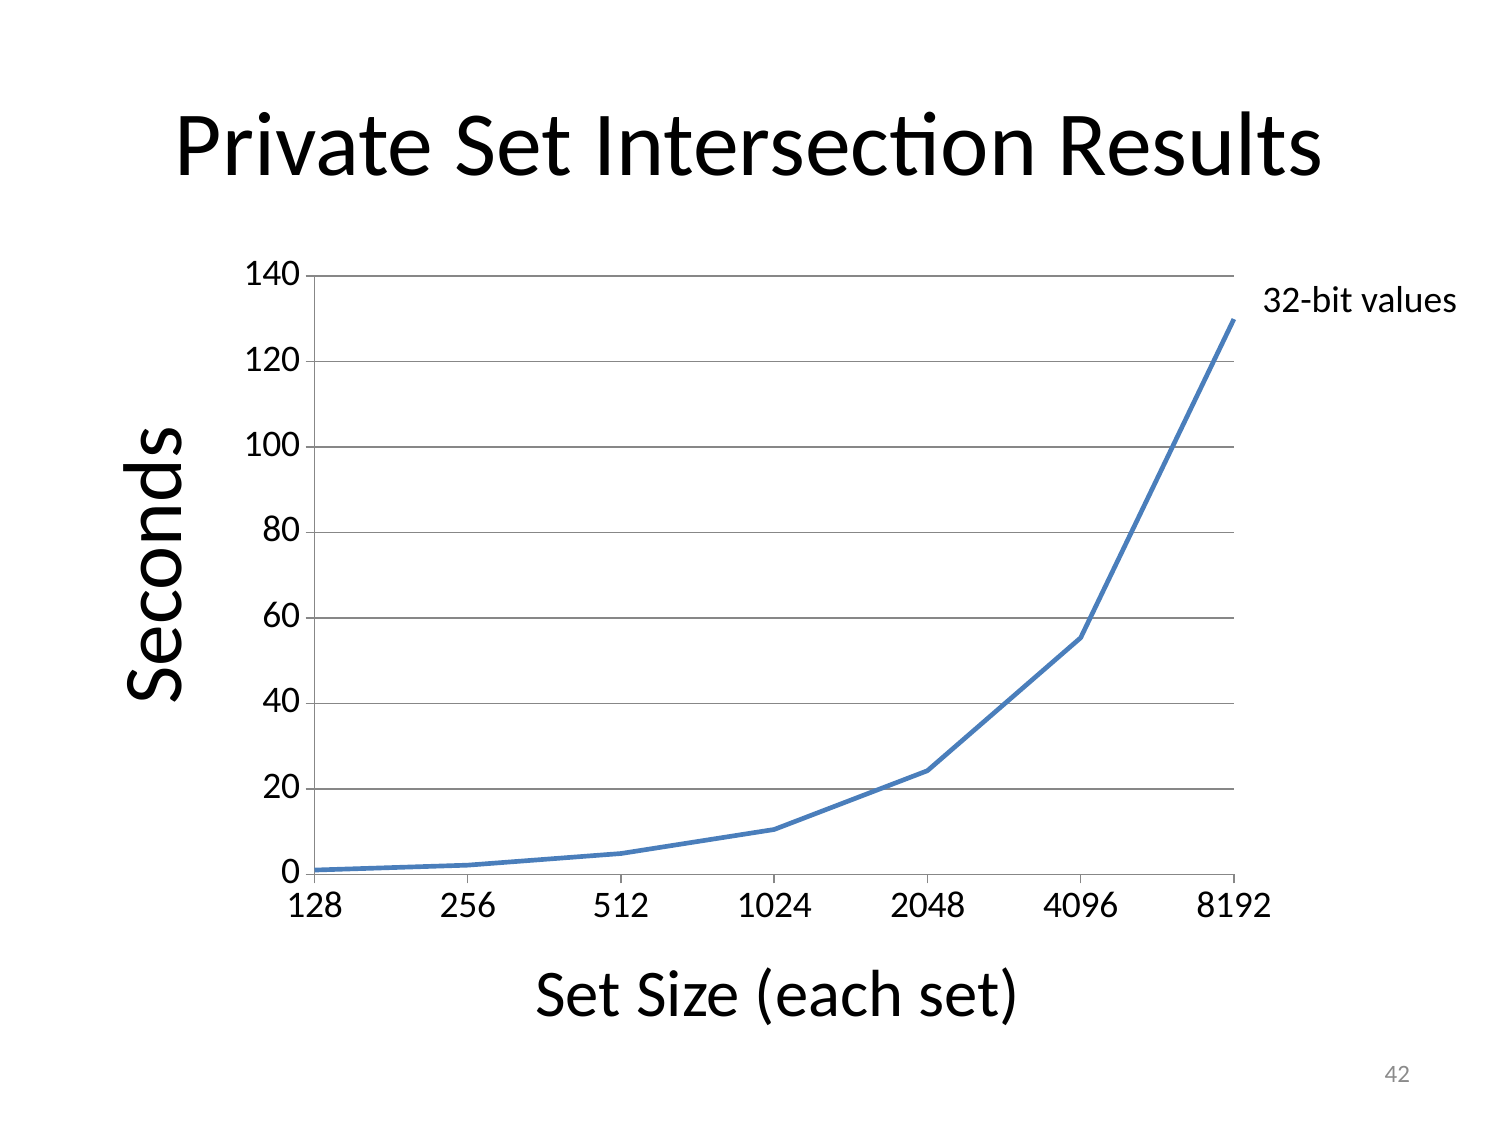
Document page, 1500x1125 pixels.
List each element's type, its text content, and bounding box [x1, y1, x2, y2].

slide_number 42 [1074, 1042, 1425, 1103]
text_box 32-bit values [1298, 267, 1473, 327]
text_box Set Size (each set) [520, 950, 1036, 1038]
text_box Seconds [90, 411, 206, 720]
chart [221, 243, 1294, 942]
title Private Set Intersection Results [75, 45, 1425, 233]
